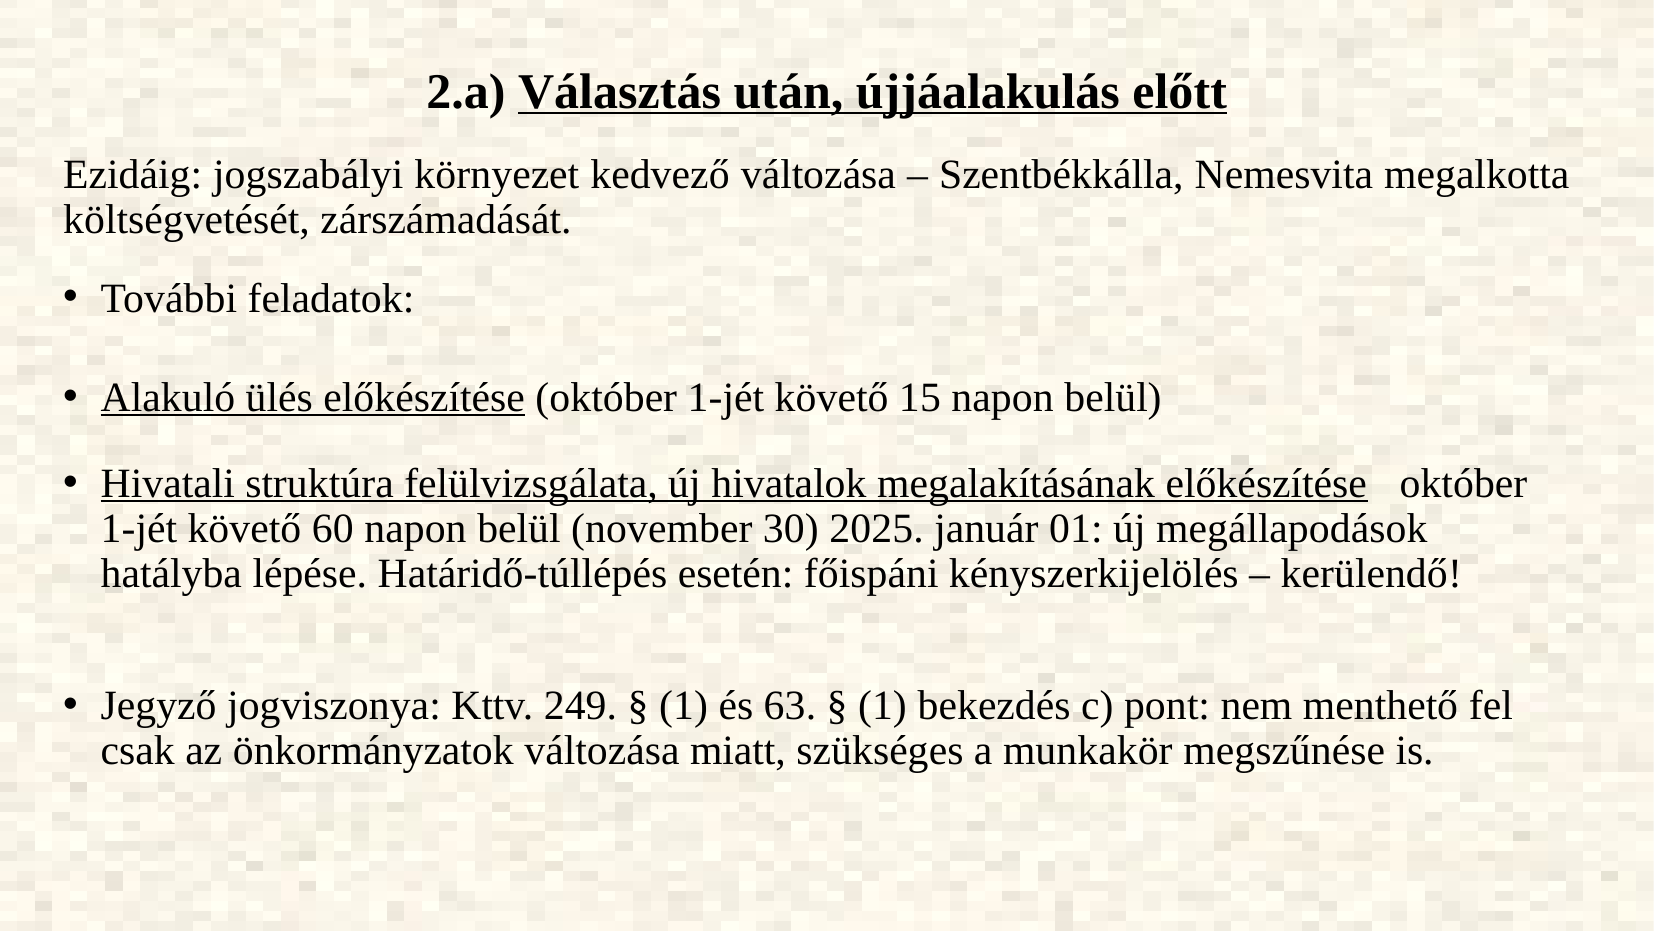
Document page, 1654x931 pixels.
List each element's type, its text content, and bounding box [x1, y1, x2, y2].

subtitle Ezidáig: jogszabályi környezet kedvező változása – Szentbékkálla, Nemesvita megalkotta költségvetését, zárszámadását. További feladatok: Alakuló ülés előkészítése (október 1-jét követő 15 napon belül) Hivatali struktúra felülvizsgálata, új hivatalok megalakításának előkészítése október 1-jét követő 60 napon belül (november 30) 2025. január 01: új megállapodások hatályba lépése. Határidő-túllépés esetén: főispáni kényszerkijelölés – kerülendő! Jegyző jogviszonya: Kttv. 249. § (1) és 63. § (1) bekezdés c) pont: nem menthető fel csak az önkormányzatok változása miatt, szükséges a munkakör megszűnése is. [63, 130, 1571, 861]
picture [0, 0, 1654, 931]
title 2.a) Választás után, újjáalakulás előtt [82, 37, 1571, 148]
